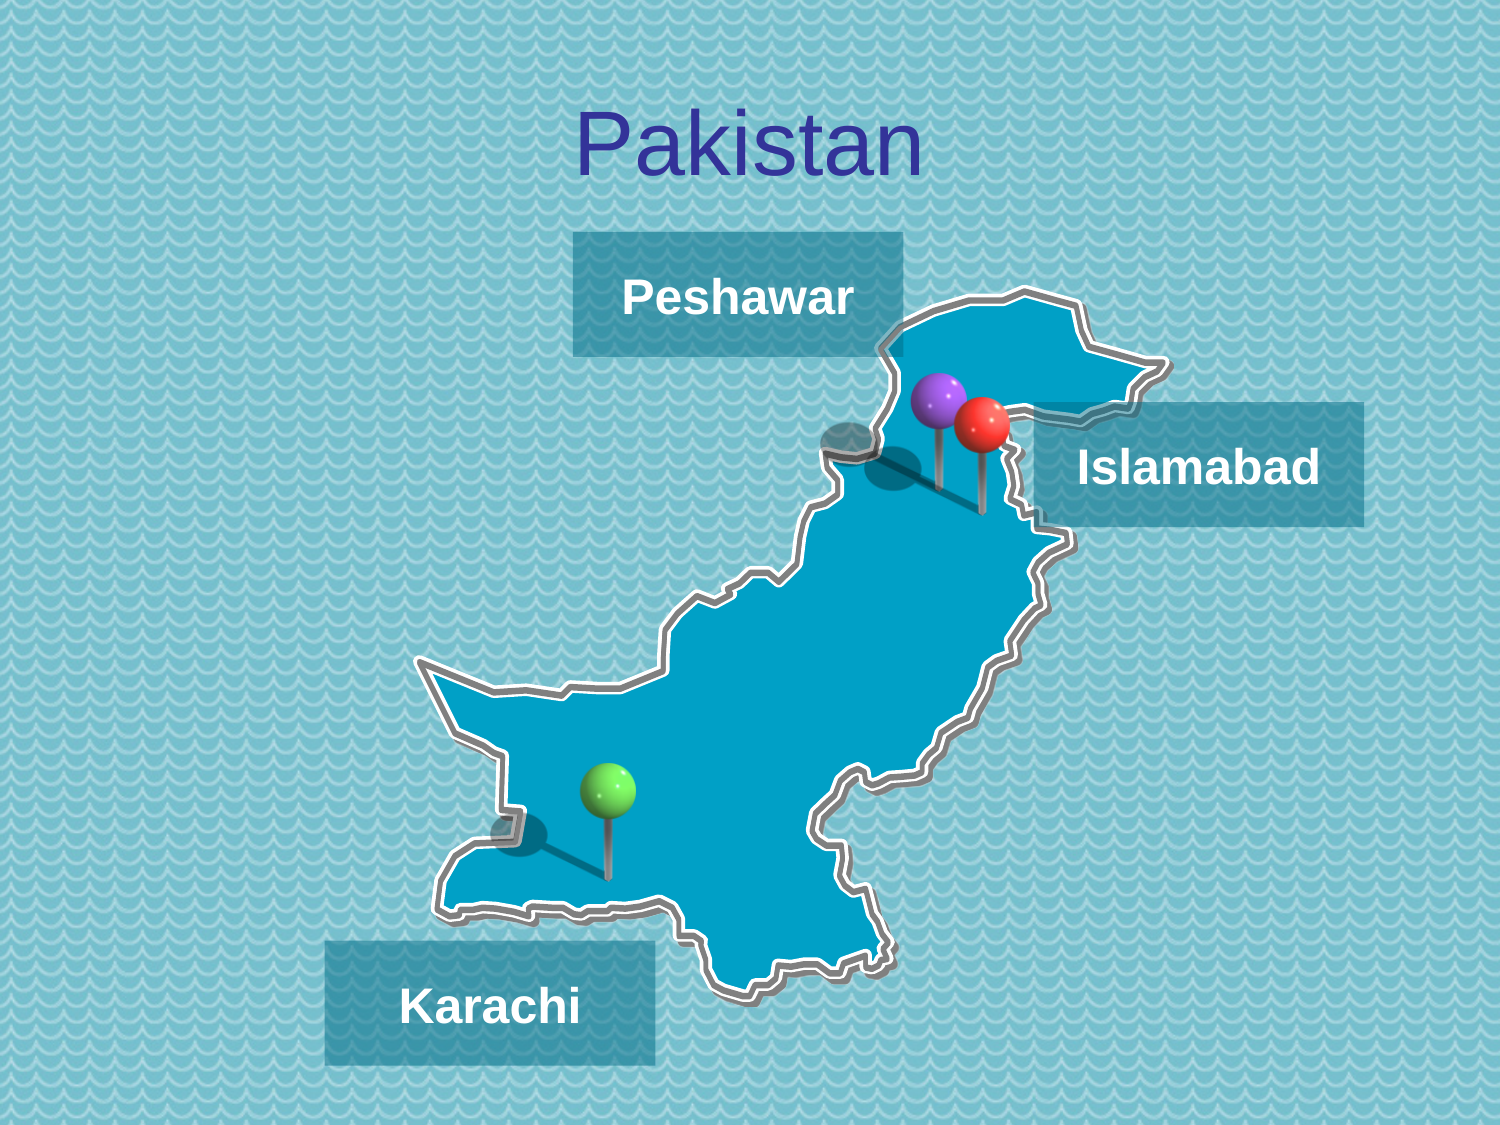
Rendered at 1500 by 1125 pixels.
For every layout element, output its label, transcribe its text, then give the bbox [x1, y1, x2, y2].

text_box [880, 292, 1164, 414]
text_box Islamabad [1033, 402, 1365, 528]
text_box [419, 500, 1068, 998]
picture [0, 0, 1500, 1125]
text_box Peshawar [572, 231, 904, 357]
title Pakistan [75, 45, 1425, 233]
text_box Karachi [324, 940, 656, 1066]
